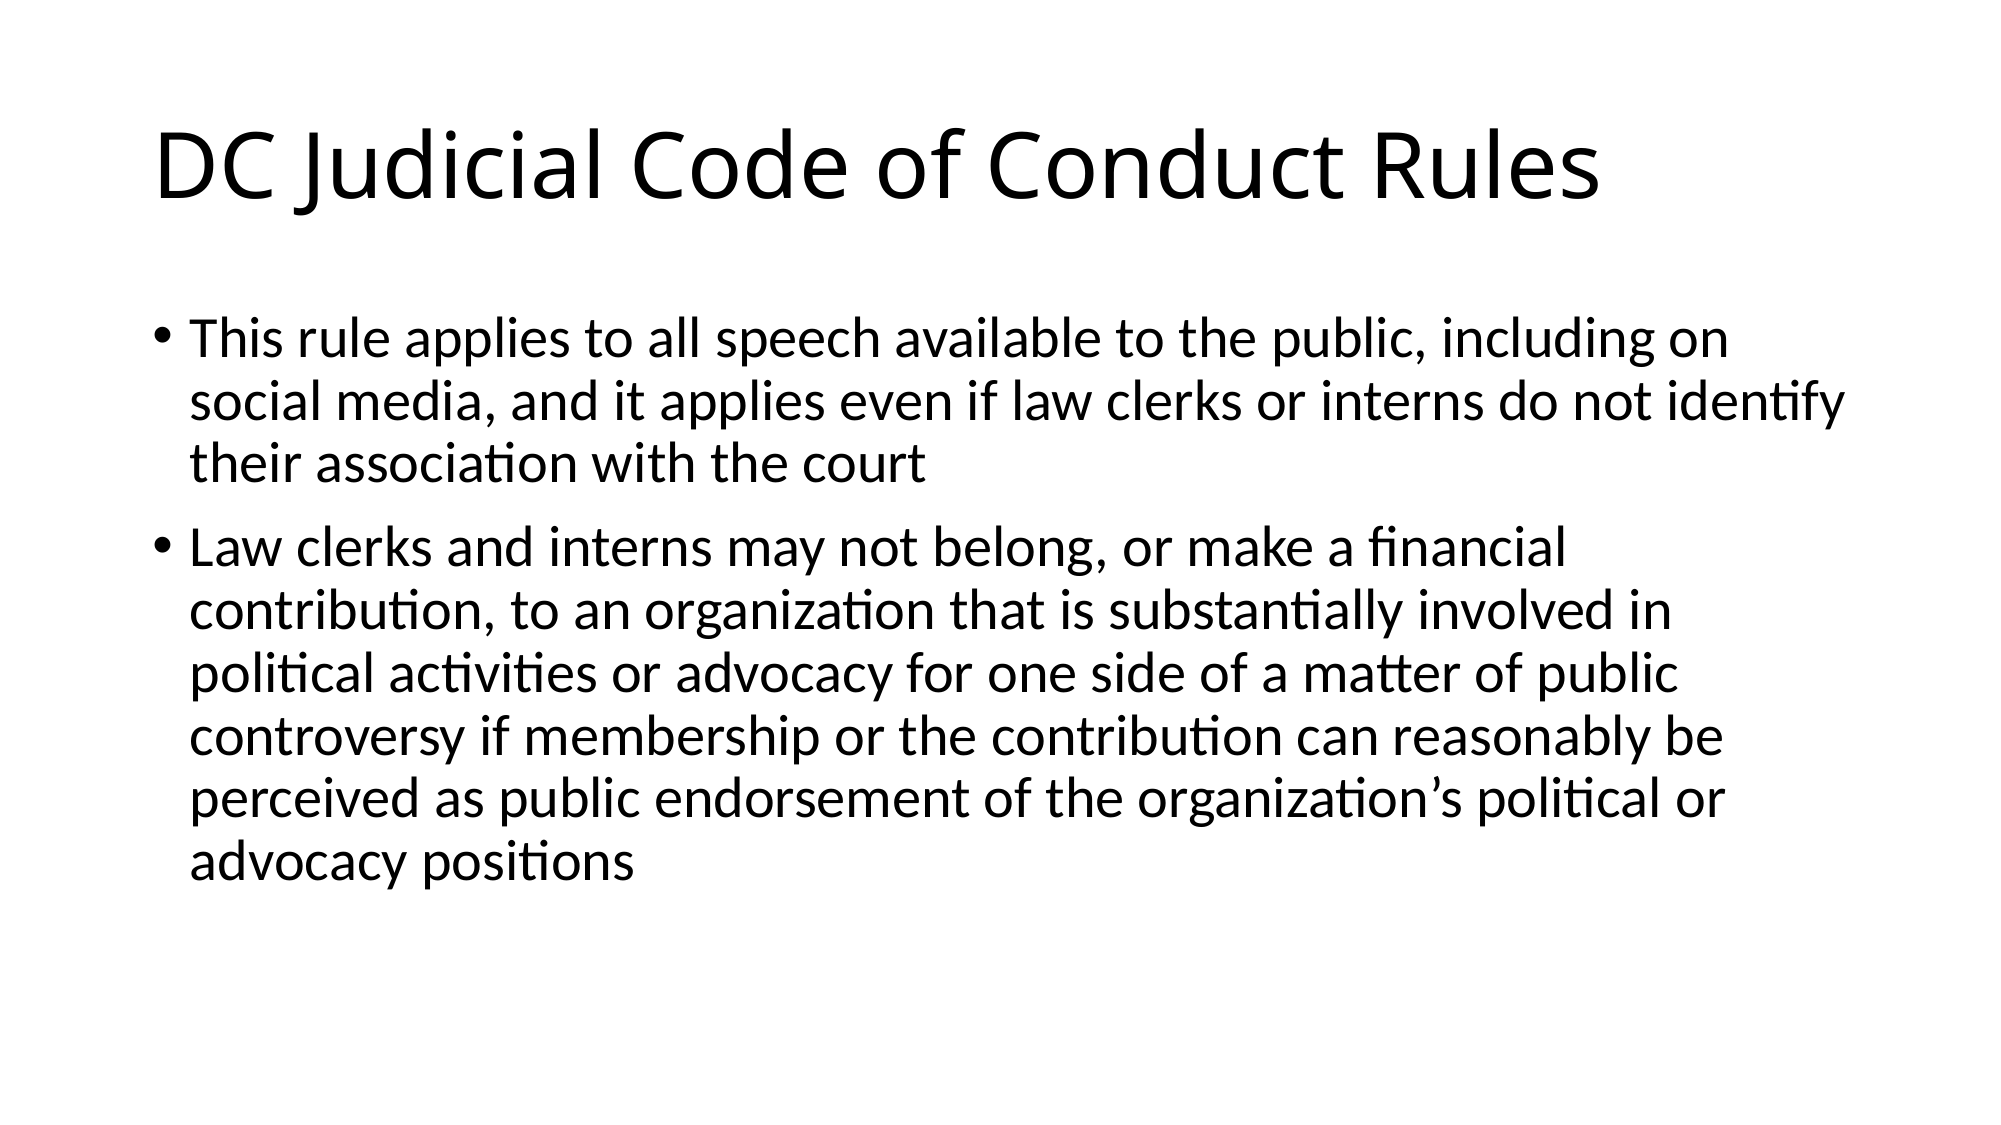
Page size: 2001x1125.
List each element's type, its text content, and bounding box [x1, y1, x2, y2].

title DC Judicial Code of Conduct Rules [137, 59, 1863, 278]
list This rule applies to all speech available to the public, including on social media, and it applies even if law clerks or interns do not identify their association with the court Law clerks and interns may not belong, or make a financial contribution, to an organization that is substantially involved in political activities or advocacy for one side of a matter of public controversy if membership or the contribution can reasonably be perceived as public endorsement of the organization’s political or advocacy positions [137, 299, 1863, 1014]
